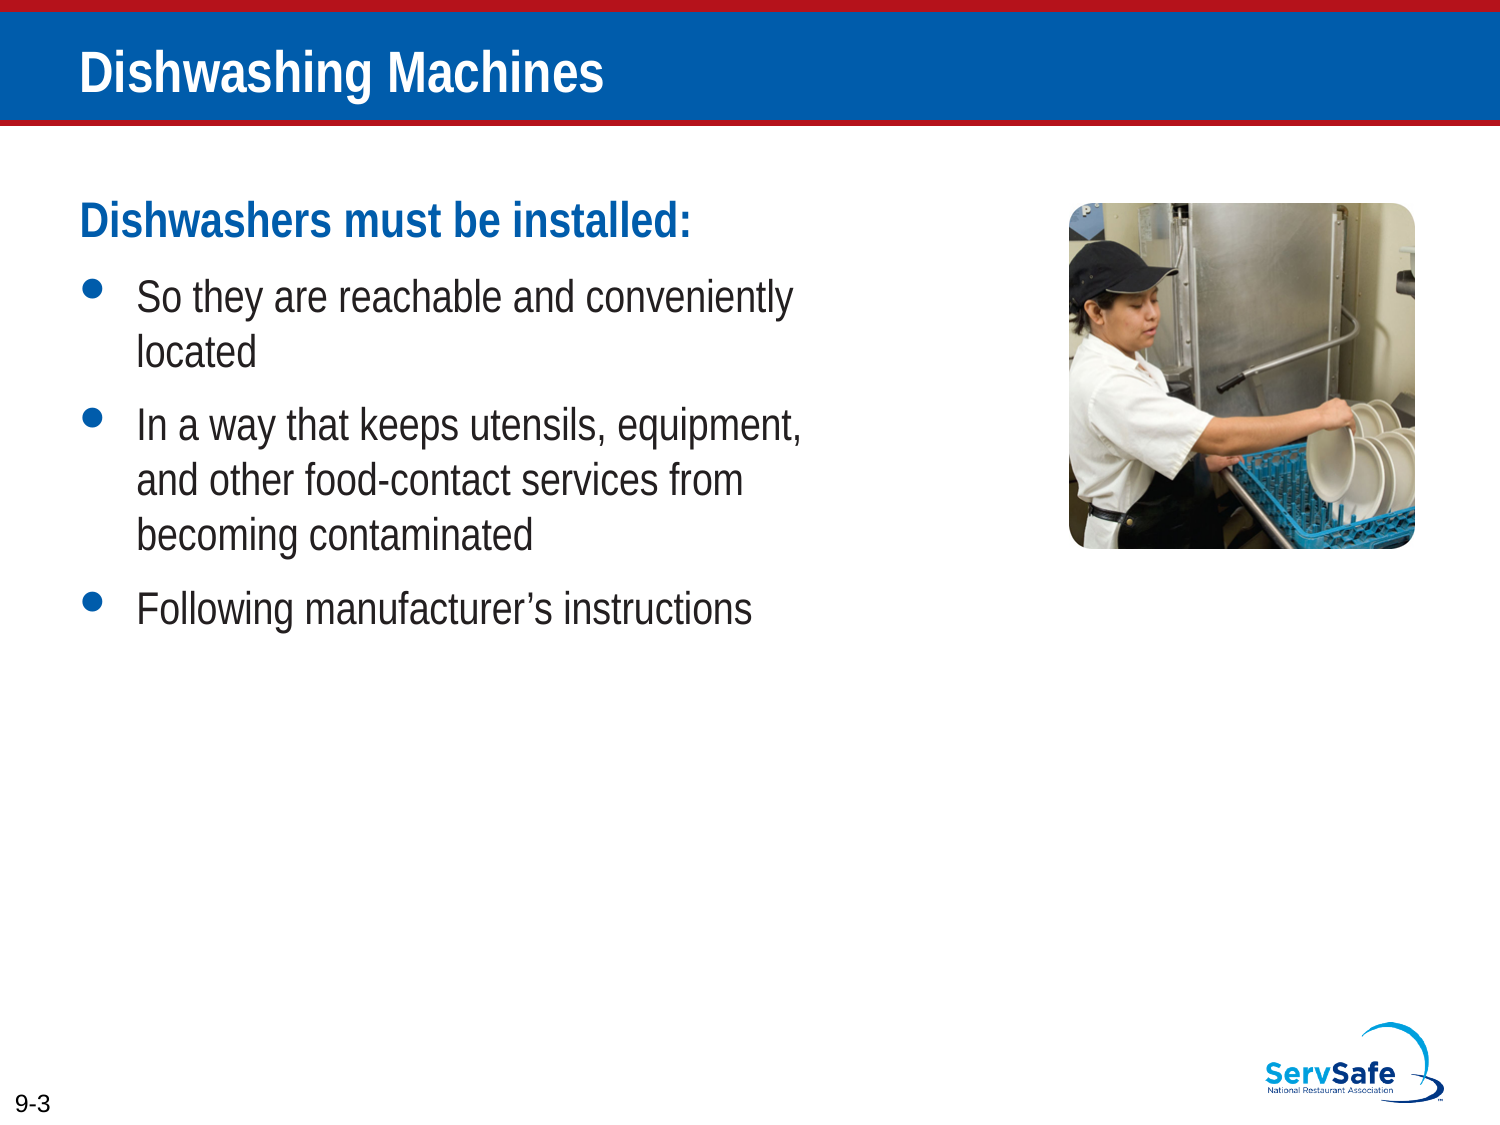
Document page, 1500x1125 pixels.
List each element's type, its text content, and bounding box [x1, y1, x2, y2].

title Dishwashing Machines [64, 26, 1428, 112]
text_box 9-3 [0, 1080, 94, 1125]
picture [1069, 203, 1415, 550]
picture [1265, 1022, 1444, 1103]
picture [0, 12, 1500, 120]
list Dishwashers must be installed: So they are reachable and conveniently located In a way that keeps utensils, equipment, and other food-contact services from becoming contaminated Following manufacturer’s instructions [64, 187, 890, 795]
